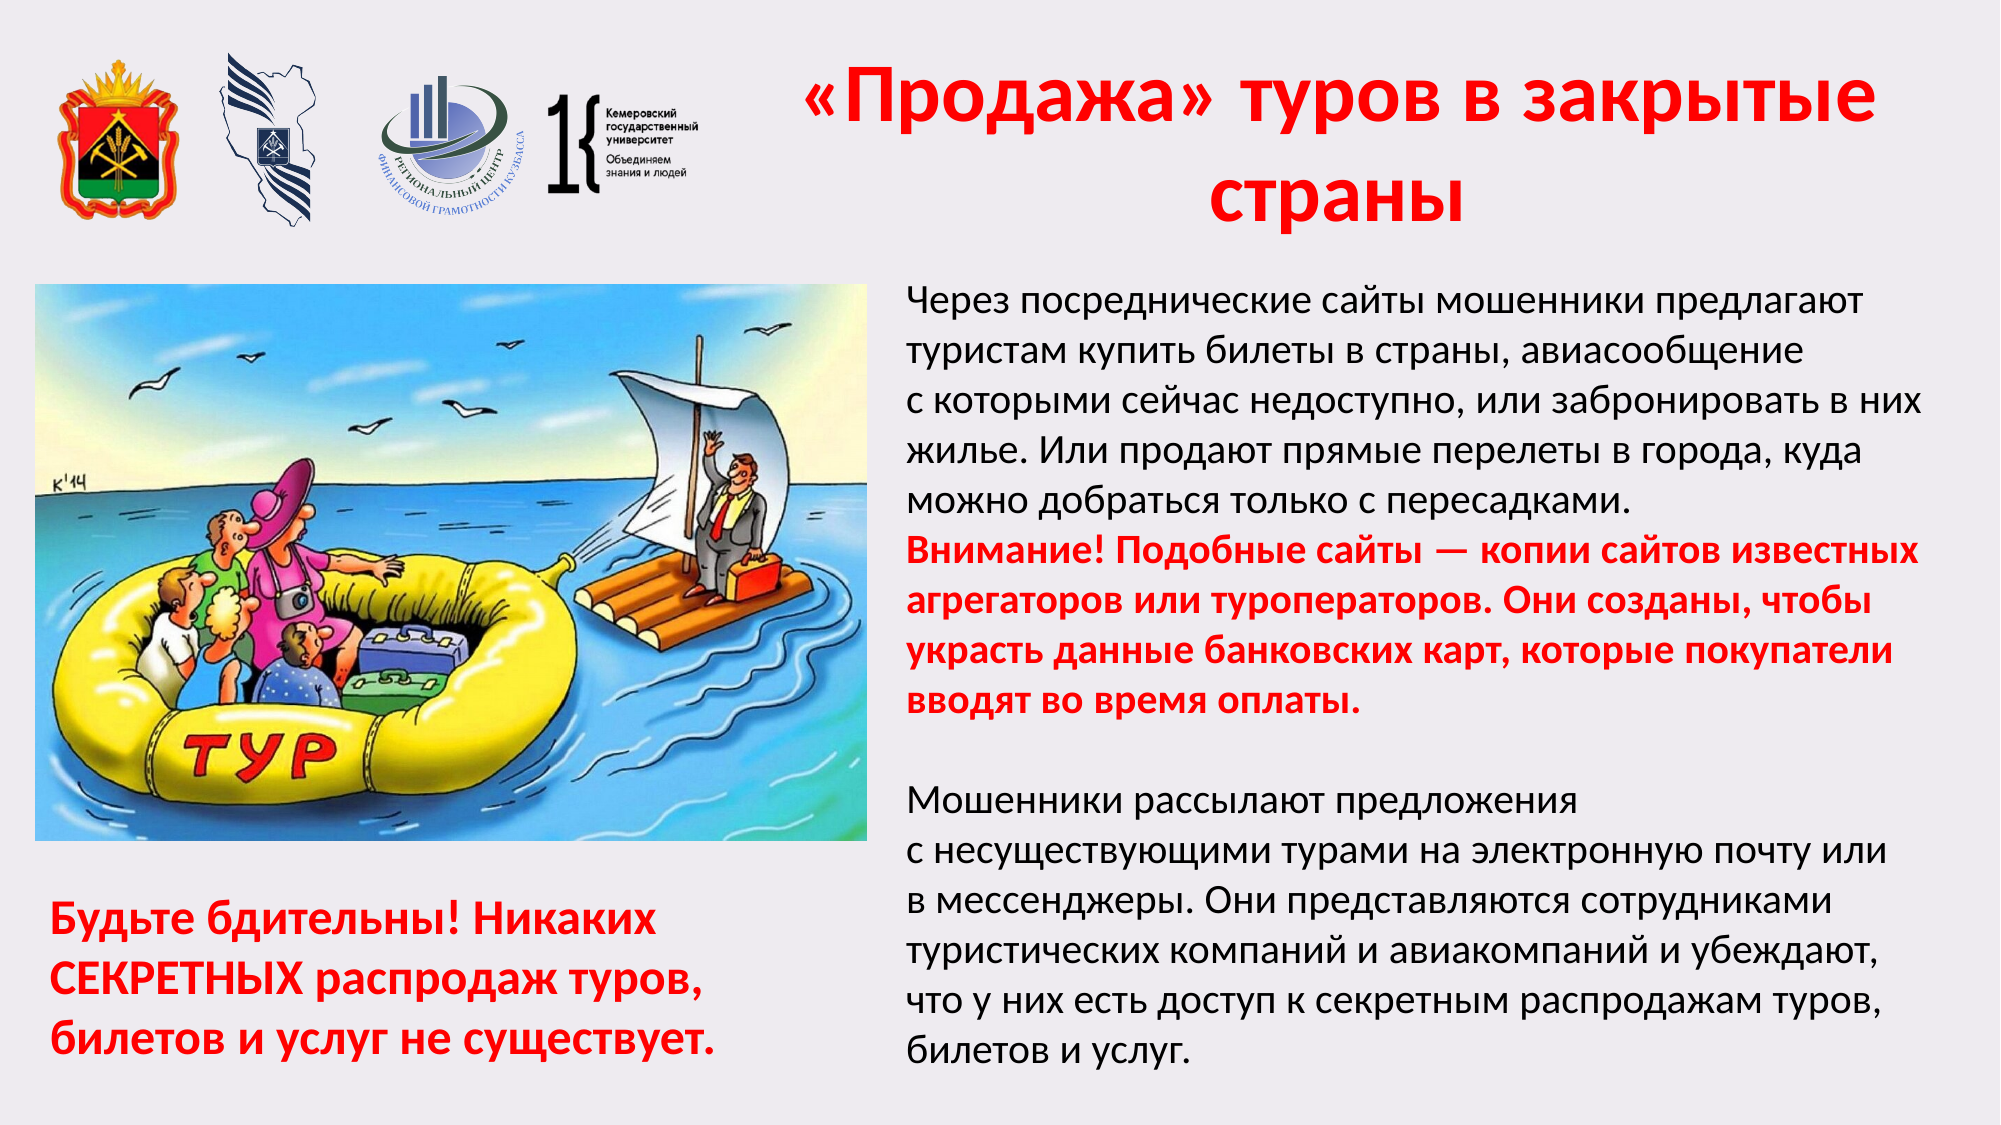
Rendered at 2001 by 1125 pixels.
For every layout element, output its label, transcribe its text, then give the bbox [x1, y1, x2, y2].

text_box Через посреднические сайты мошенники предлагают туристам купить билеты в страны, авиасообщение с которыми сейчас недоступно, или забронировать в них жилье. Или продают прямые перелеты в города, куда можно добраться только с пересадками. Внимание! Подобные сайты — копии сайтов известных агрегаторов или туроператоров. Они созданы, чтобы украсть данные банковских карт, которые покупатели вводят во время оплаты. Мошенники рассылают предложения с несуществующими турами на электронную почту или в мессенджеры. Они представляются сотрудниками туристических компаний и авиакомпаний и убеждают, что у них есть доступ к секретным распродажам туров, билетов и услуг. [891, 264, 1961, 1080]
picture [530, 76, 718, 211]
picture [34, 284, 867, 841]
text_box «Продажа» туров в закрытые страны [717, 31, 1961, 246]
text_box Будьте бдительны! Никаких СЕКРЕТНЫХ распродаж туров, билетов и услуг не существует. [35, 876, 888, 1072]
picture [57, 59, 180, 220]
picture [378, 76, 524, 215]
picture [219, 52, 316, 227]
